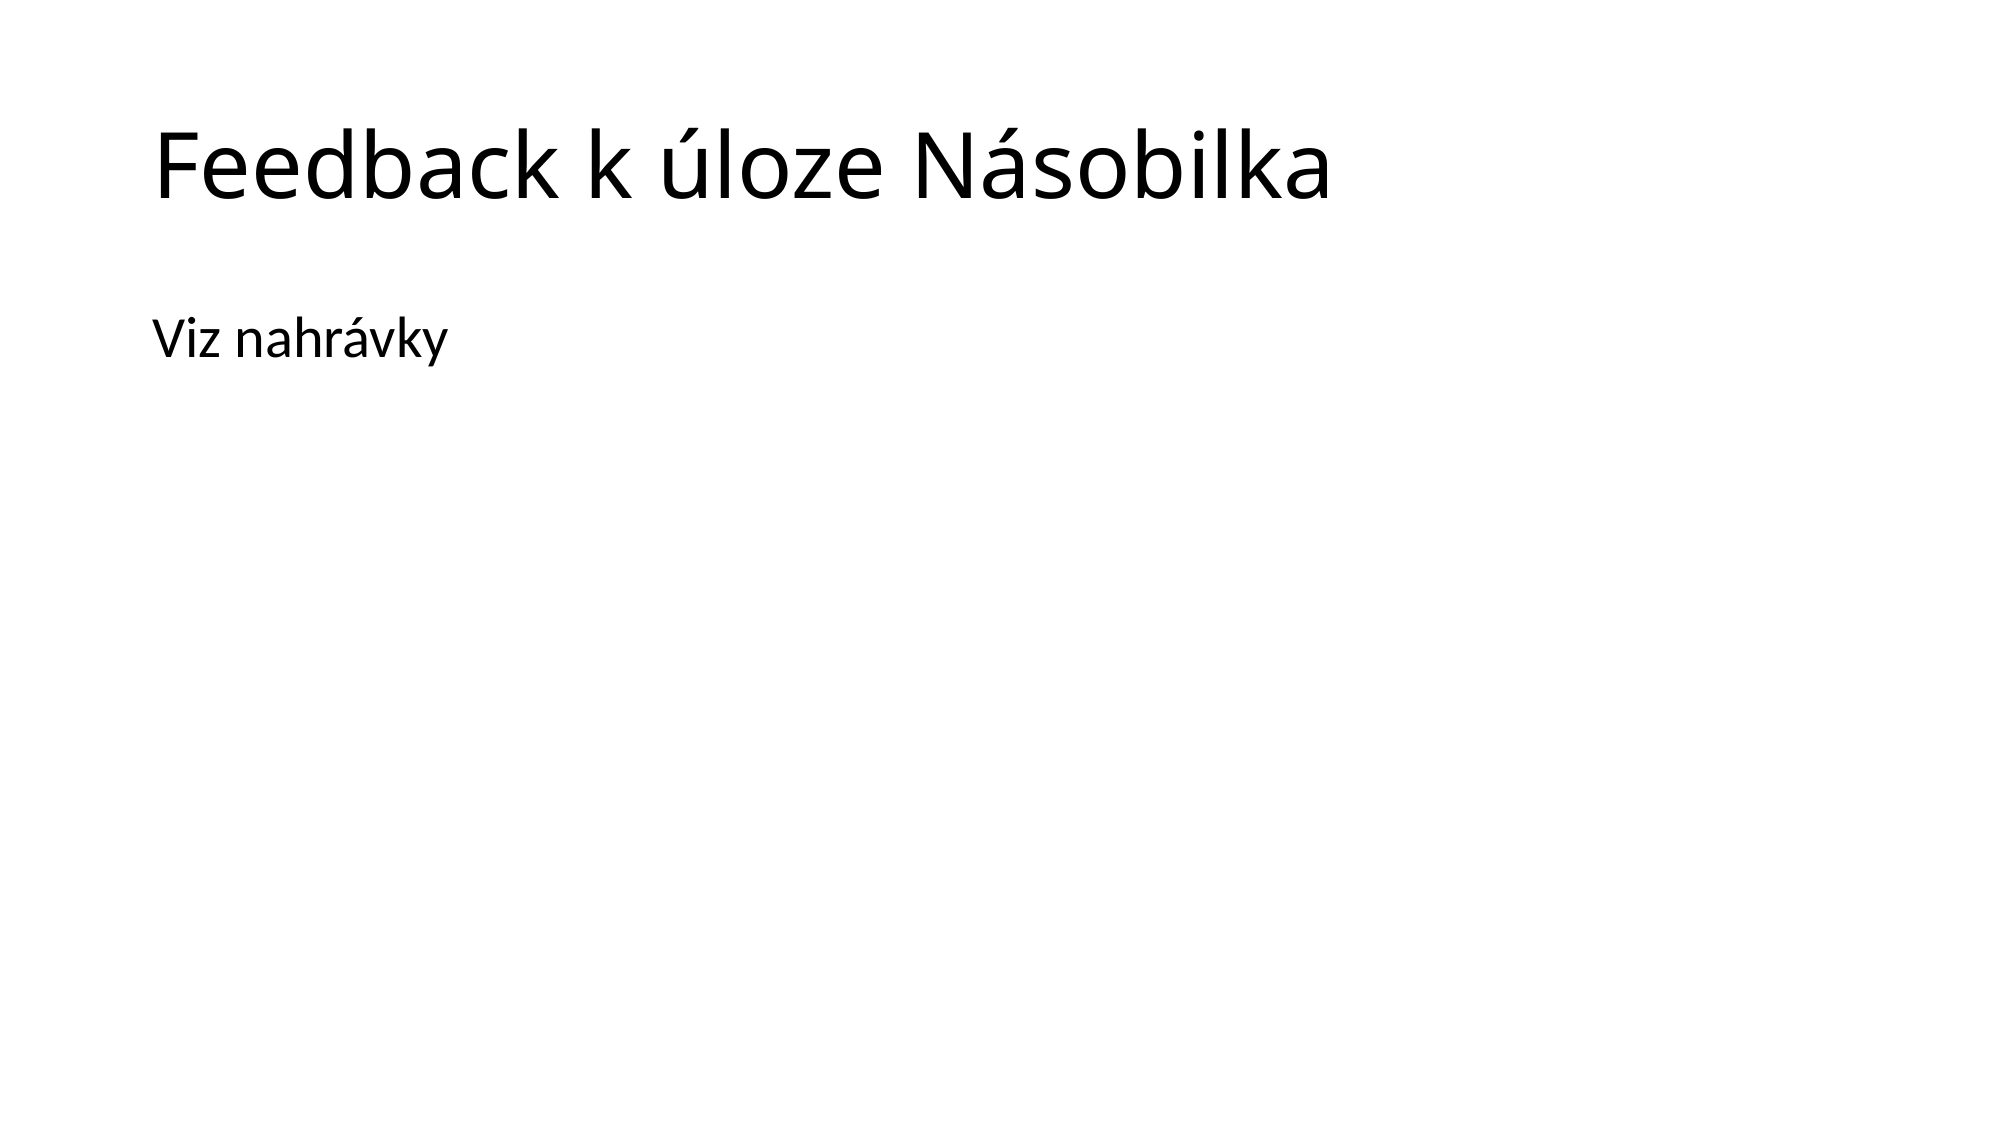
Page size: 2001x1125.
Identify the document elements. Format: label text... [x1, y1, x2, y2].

title Feedback k úloze Násobilka [137, 59, 1863, 278]
list Viz nahrávky [137, 299, 1863, 1014]
